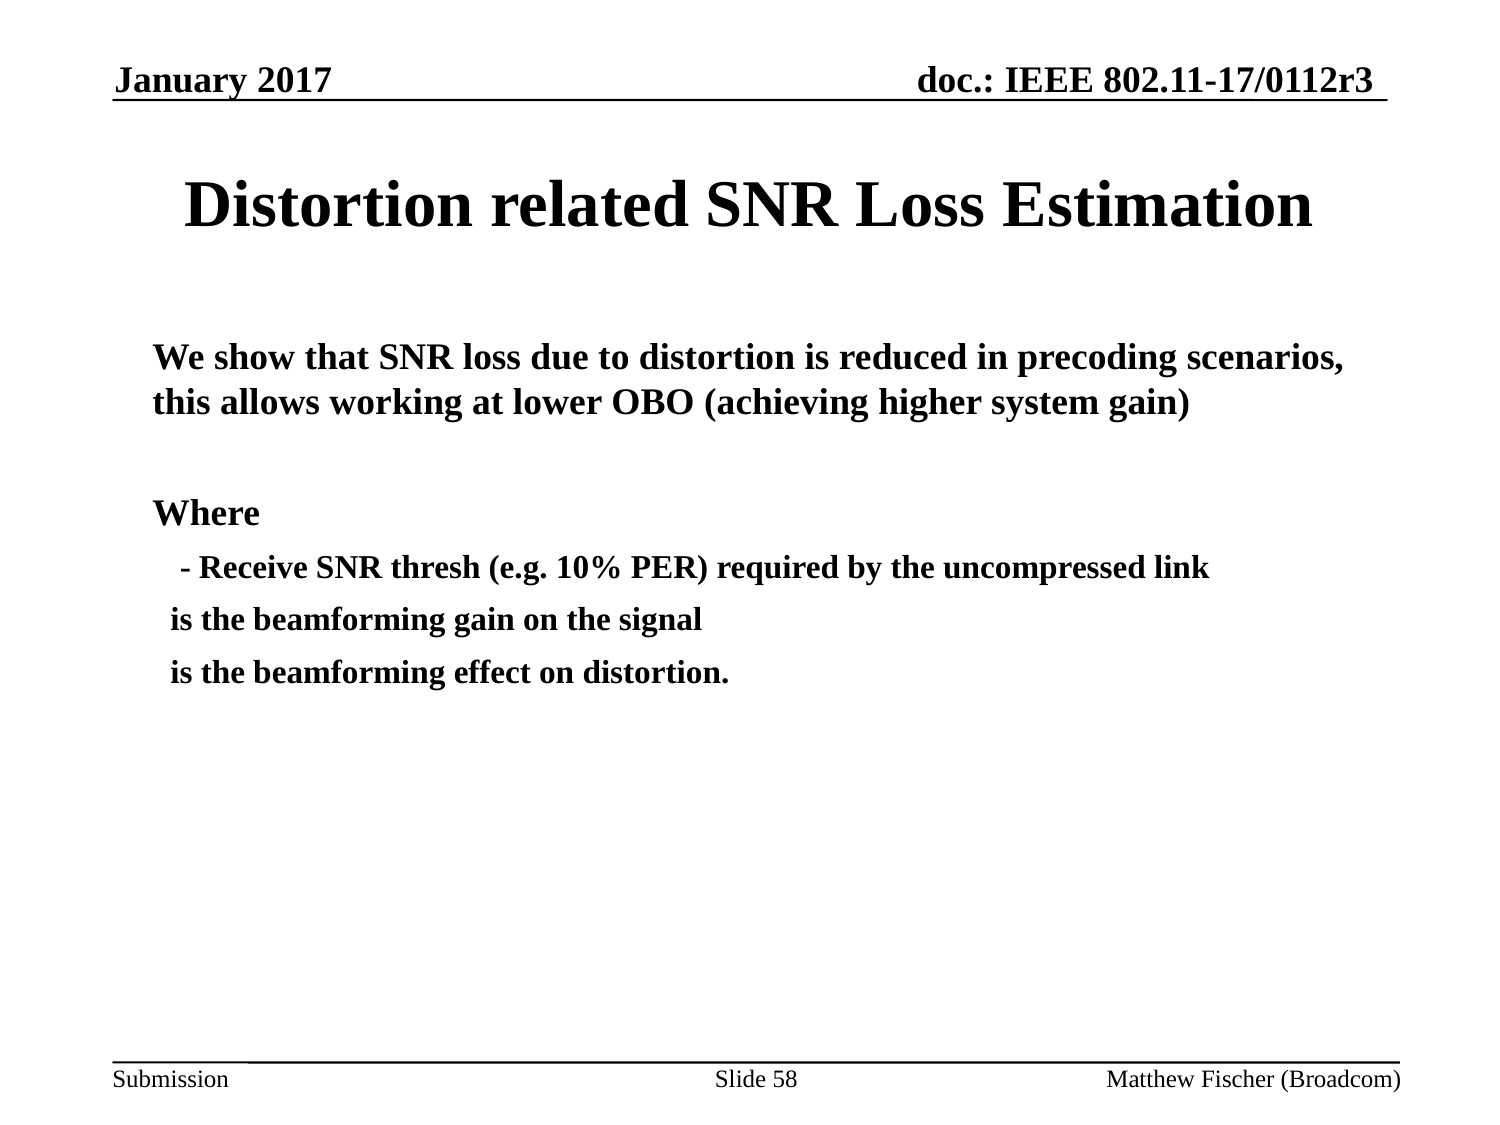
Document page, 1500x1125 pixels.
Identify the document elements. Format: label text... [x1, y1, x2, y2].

slide_number Slide 58 [712, 1061, 800, 1093]
title Distortion related SNR Loss Estimation [112, 112, 1388, 288]
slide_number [114, 54, 335, 101]
footer Matthew Fischer (Broadcom) [1102, 1061, 1402, 1093]
